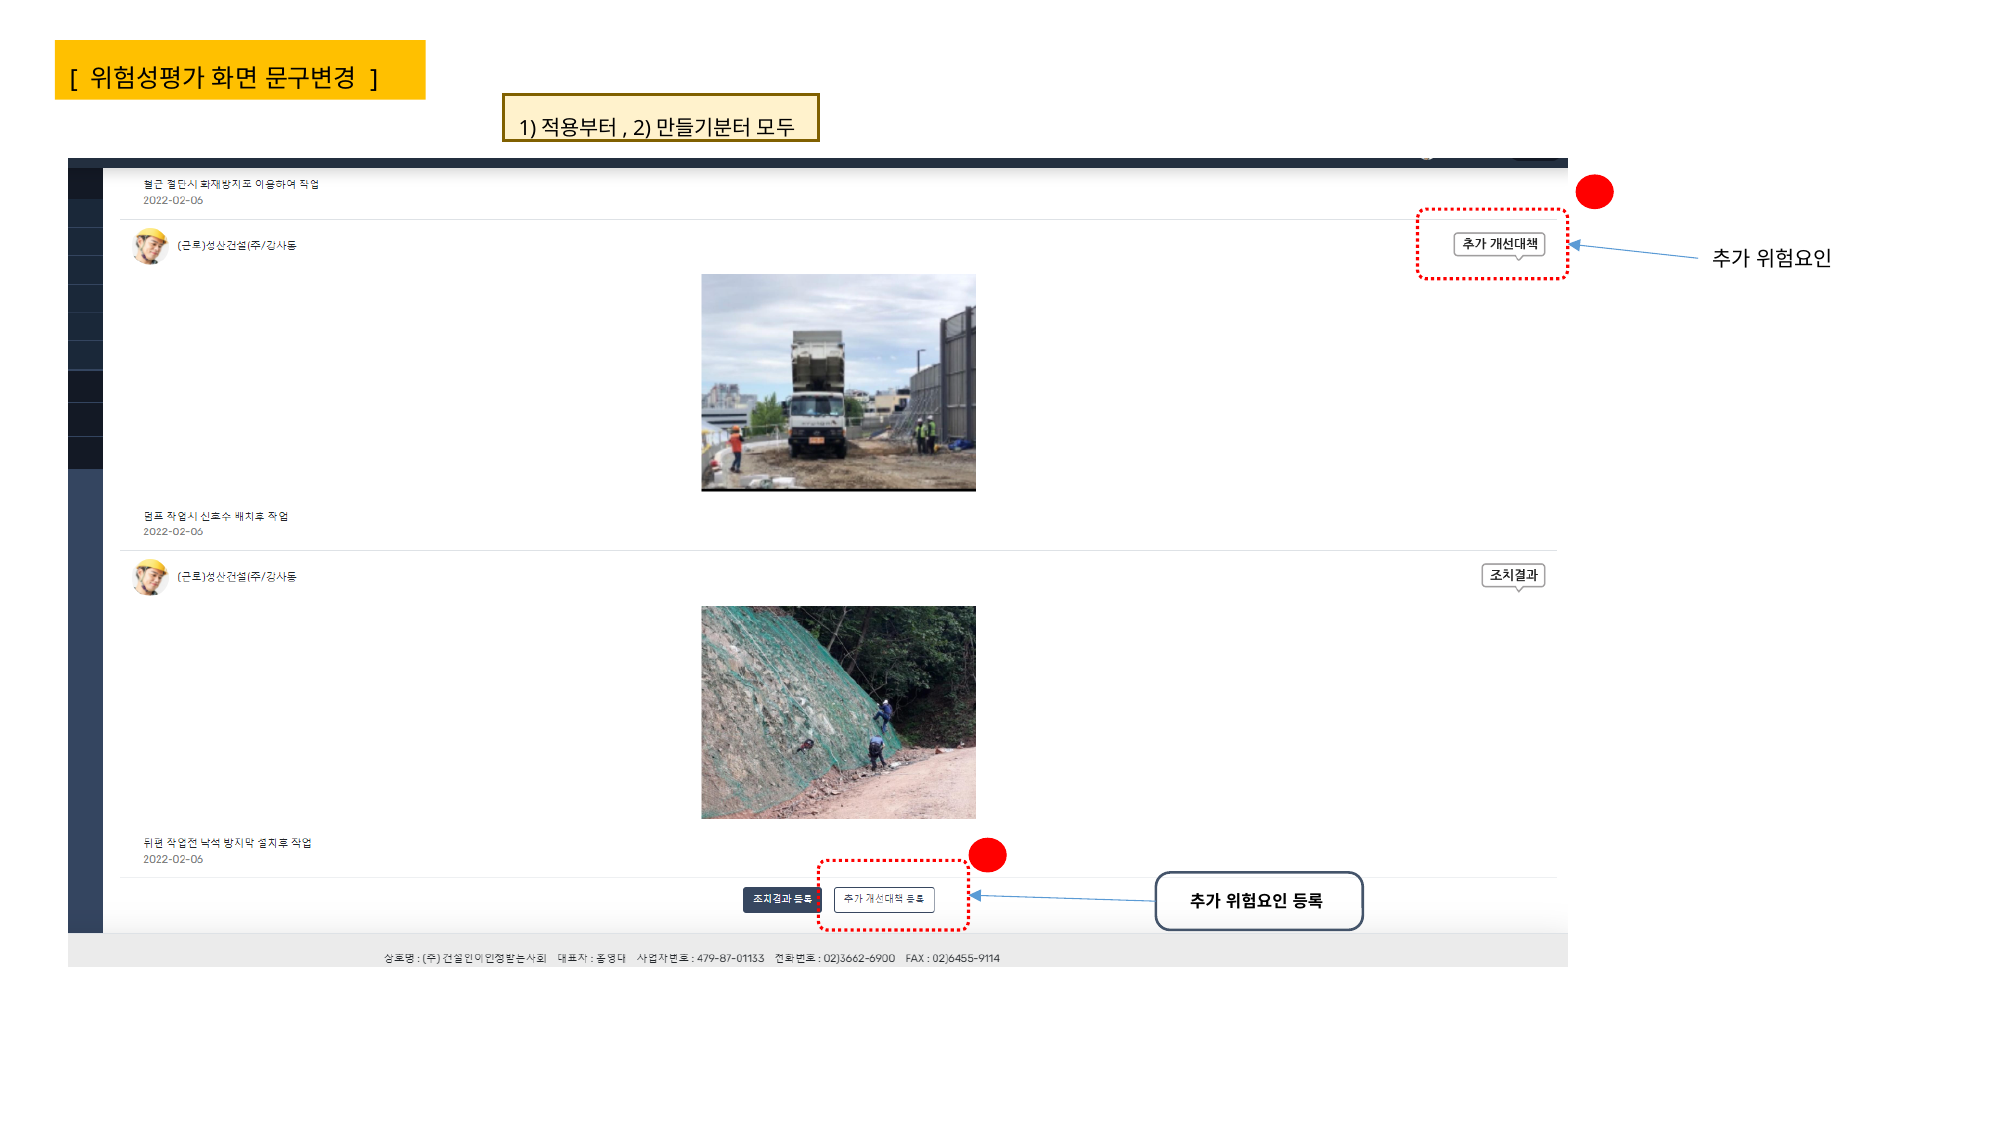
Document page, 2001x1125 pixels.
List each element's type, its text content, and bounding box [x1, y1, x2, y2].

text_box 1)적용부터, 2)만들기분터 모두 [503, 94, 819, 142]
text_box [968, 895, 1156, 902]
text_box [ 위험성평가 화면 문구변경 ] [54, 40, 426, 100]
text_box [1567, 243, 1698, 259]
picture [68, 158, 1568, 967]
text_box 2 [1574, 173, 1615, 211]
text_box 추가 위험요인 [1698, 238, 1870, 279]
